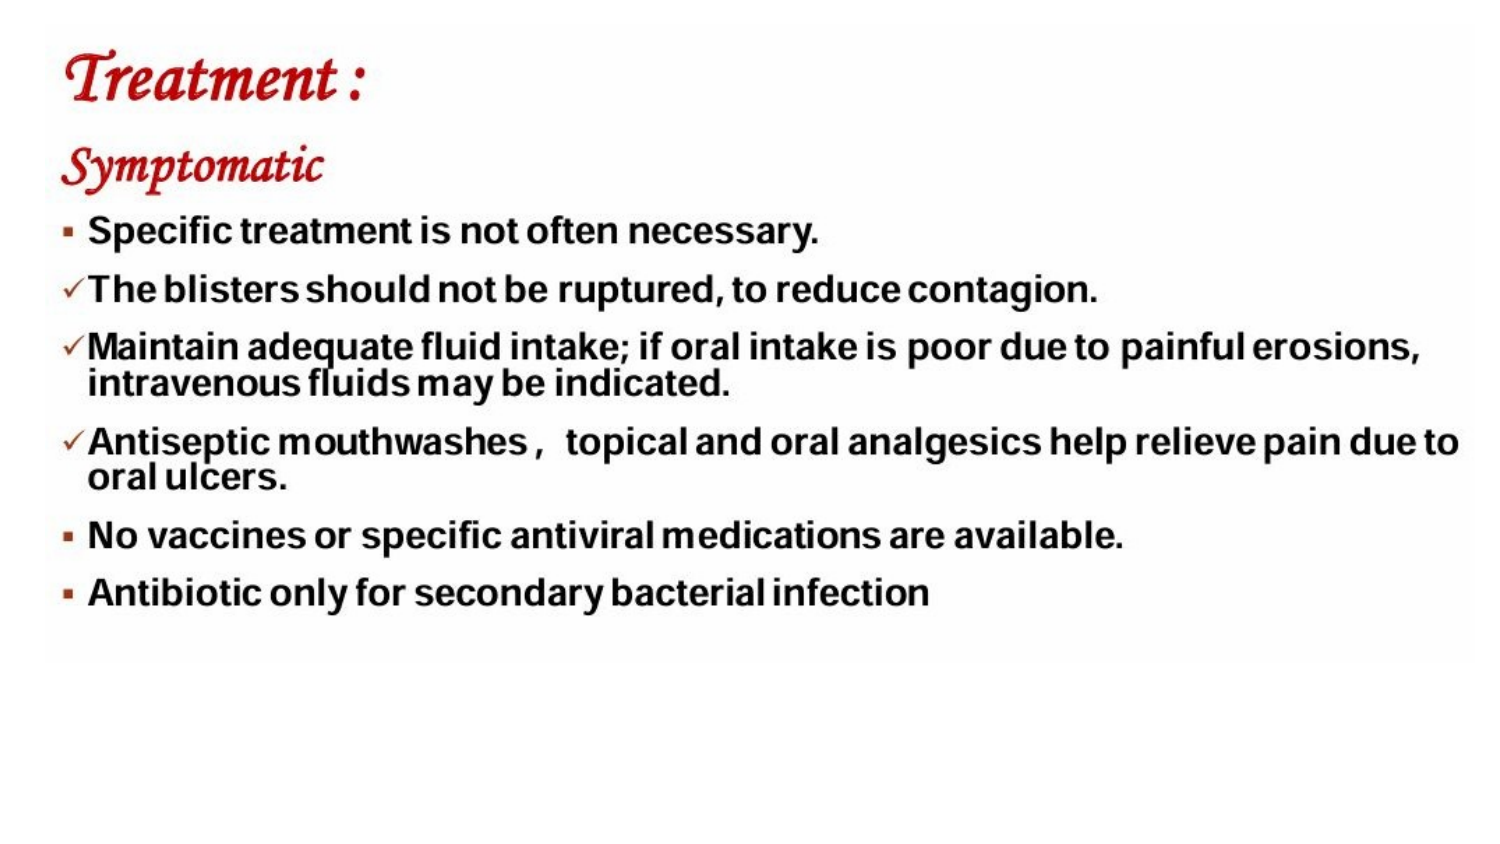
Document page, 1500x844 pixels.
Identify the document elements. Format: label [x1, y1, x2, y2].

picture [45, 24, 1476, 663]
